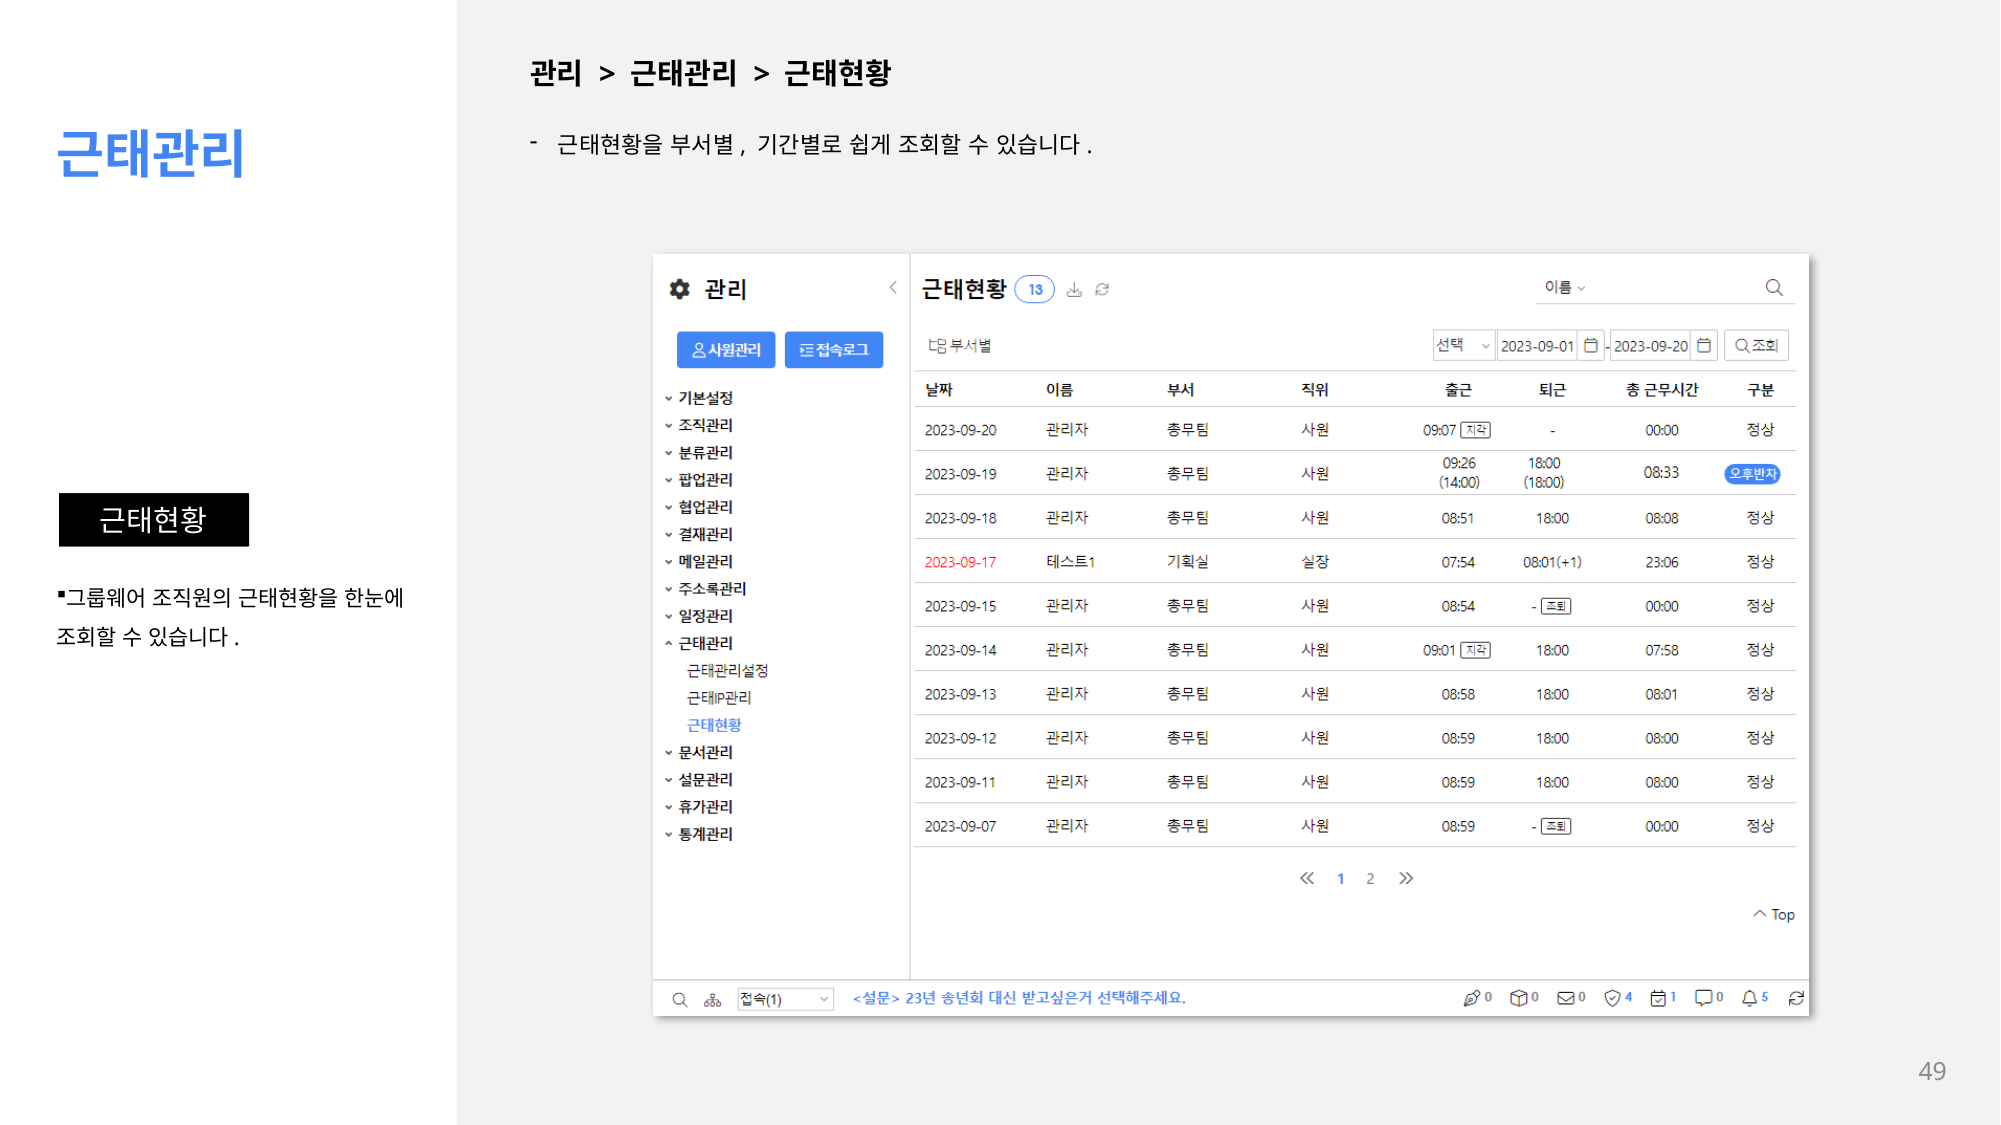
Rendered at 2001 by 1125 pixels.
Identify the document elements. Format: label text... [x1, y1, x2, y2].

text_box 근태관리 [41, 114, 410, 192]
picture [653, 254, 1809, 1016]
text_box 관리 > 근태관리 > 근태현황 [515, 30, 1206, 98]
text_box 그룹웨어 조직원의 근태현황을 한눈에 조회할 수 있습니다. [41, 563, 457, 657]
text_box 근태현황 [58, 492, 249, 548]
text_box 근태현황을 부서별, 기간별로 쉽게 조회할 수 있습니다. [515, 109, 1902, 166]
